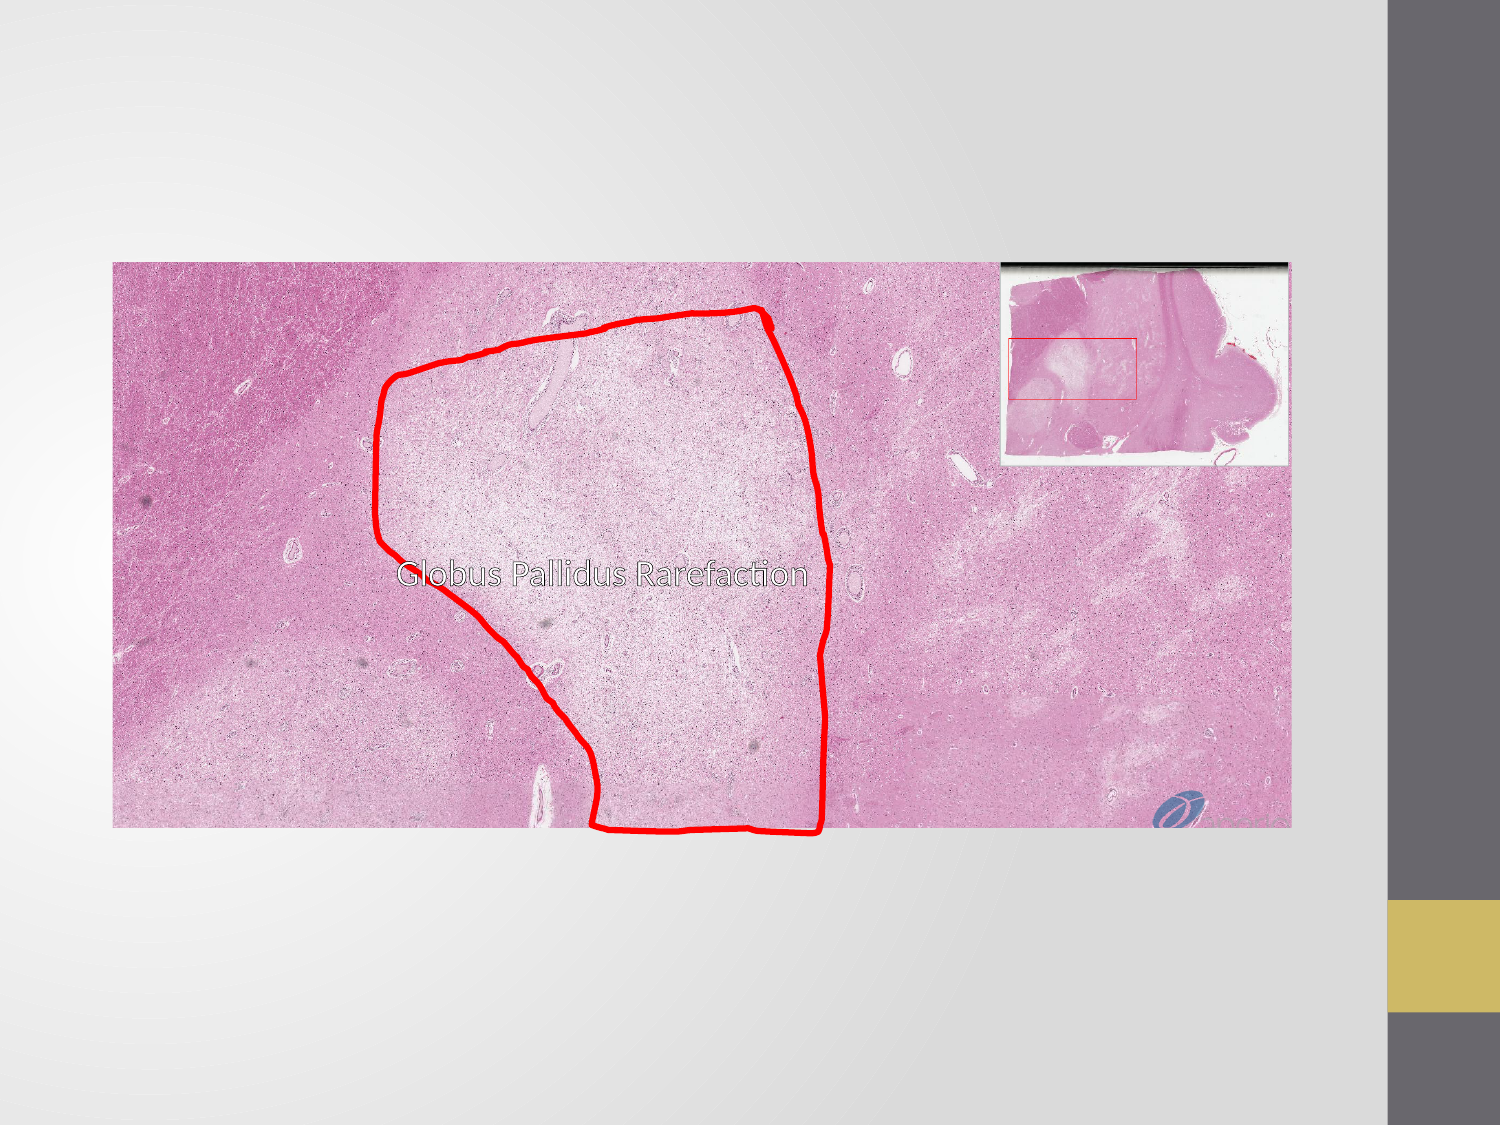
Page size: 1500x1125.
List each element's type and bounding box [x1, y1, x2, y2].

list [111, 261, 1293, 828]
